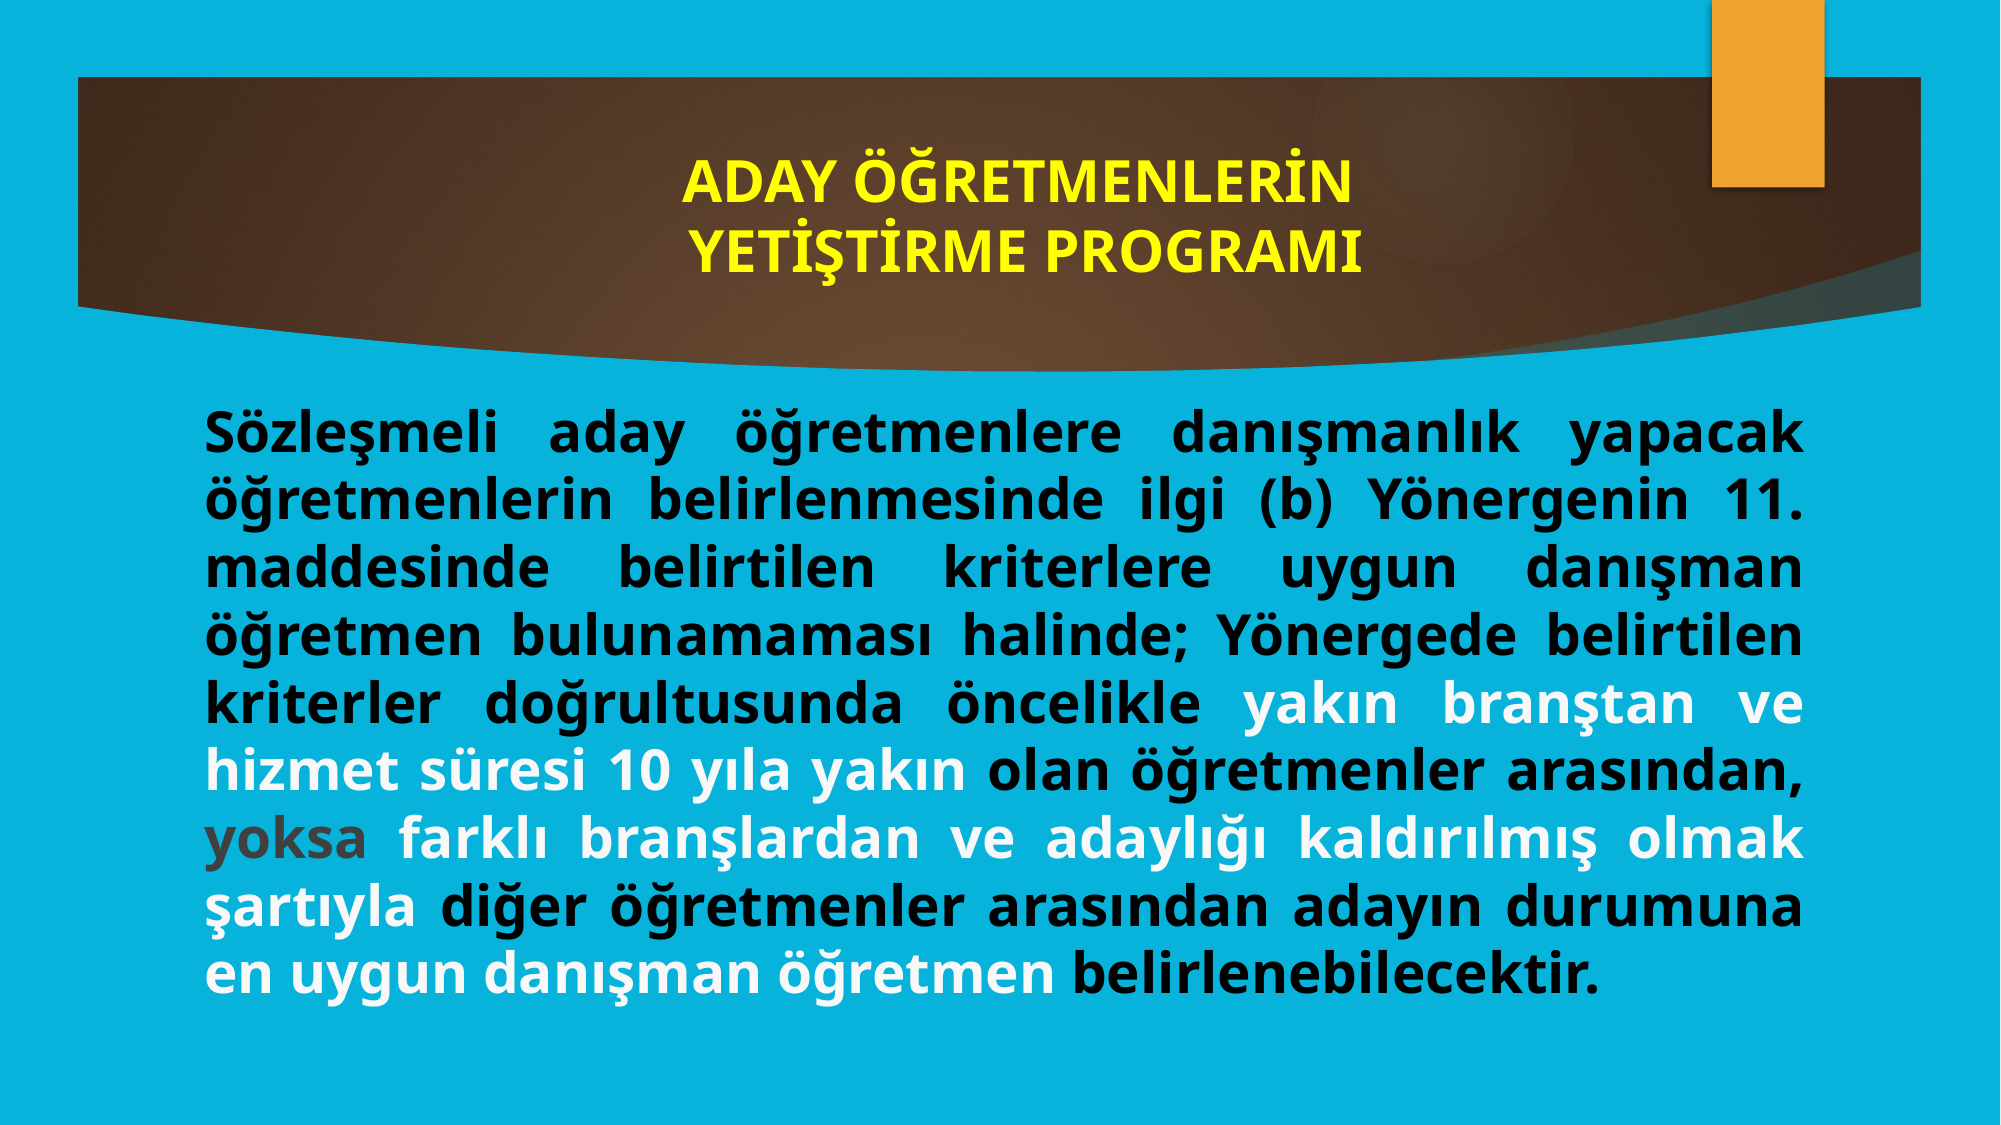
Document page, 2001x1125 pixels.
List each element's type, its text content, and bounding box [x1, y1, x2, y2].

title ADAY ÖĞRETMENLERİN YETİŞTİRME PROGRAMI [527, 125, 1525, 303]
list Sözleşmeli aday öğretmenlere danışmanlık yapacak öğretmenlerin belirlenmesinde ilgi (b) Yönergenin 11. maddesinde belirtilen kriterlere uygun danışman öğretmen bulunamaması halinde; Yönergede belirtilen kriterler doğrultusunda öncelikle yakın branştan ve hizmet süresi 10 yıla yakın olan öğretmenler arasından, yoksa farklı branşlardan ve adaylığı kaldırılmış olmak şartıyla diğer öğretmenler arasından adayın durumuna en uygun danışman öğretmen belirlenebilecektir. [189, 388, 1820, 1071]
